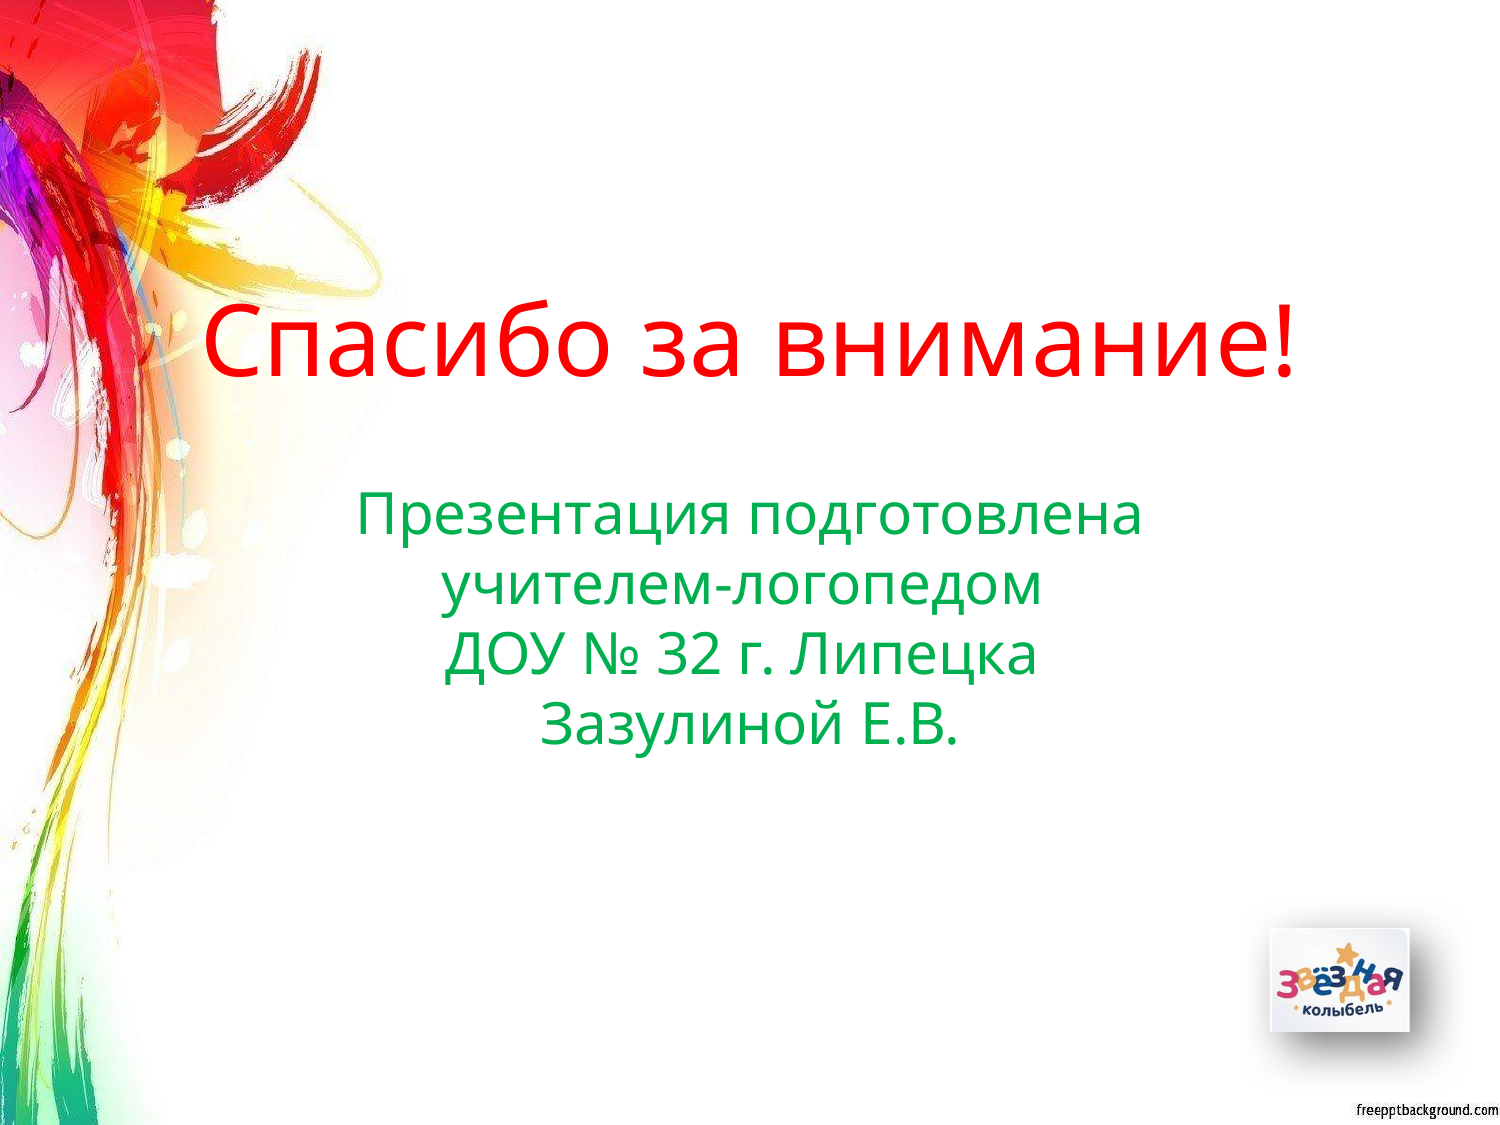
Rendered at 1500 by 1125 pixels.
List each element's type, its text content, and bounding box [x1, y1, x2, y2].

title Спасибо за внимание! Презентация подготовлена учителем-логопедом ДОУ № 32 г. Липецка Зазулиной Е.В. [75, 45, 1425, 988]
picture [0, 0, 1500, 1125]
